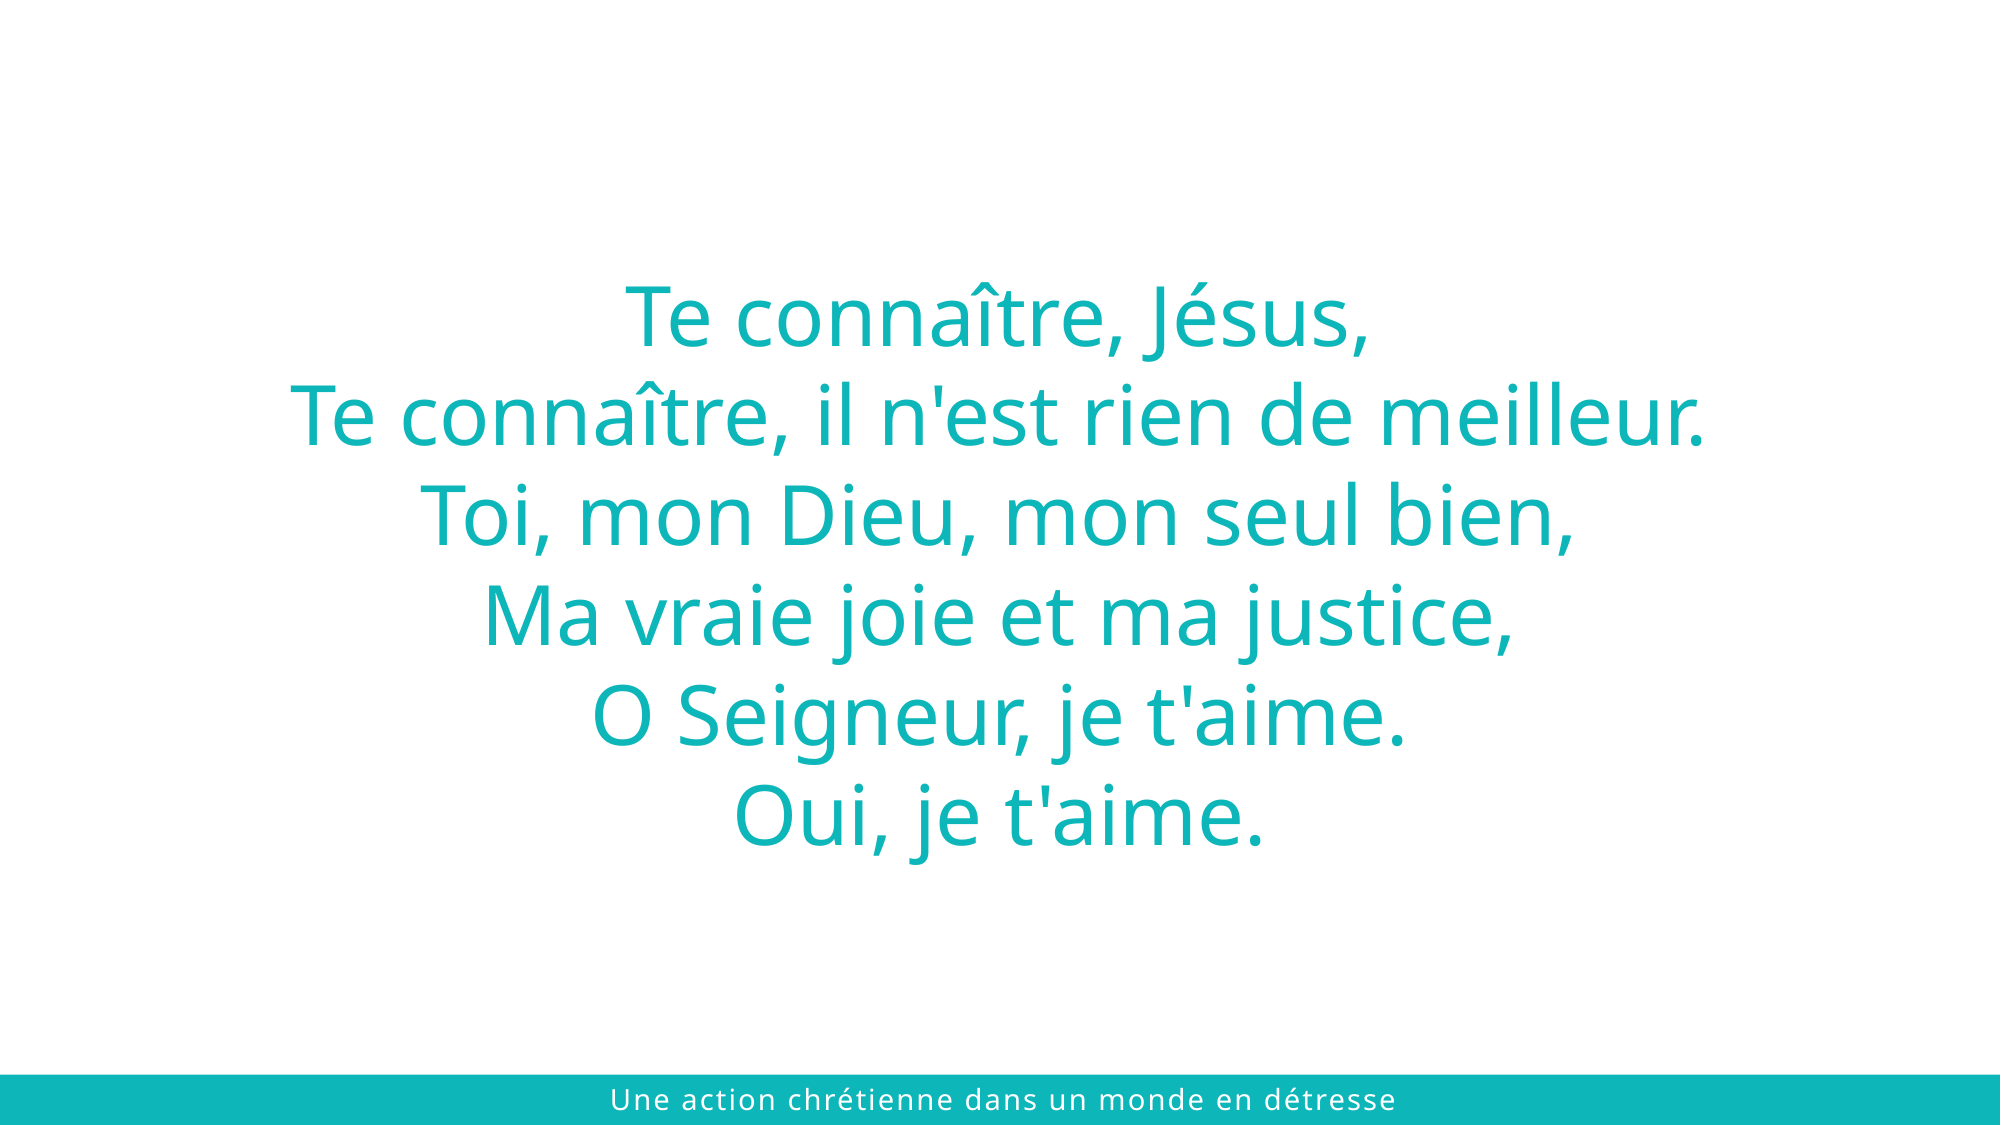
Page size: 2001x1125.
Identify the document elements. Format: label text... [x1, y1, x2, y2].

text_box [0, 1072, 2000, 1125]
text_box Une action chrétienne dans un monde en détresse [49, 1073, 1958, 1124]
text_box Te connaître, Jésus, Te connaître, il n'est rien de meilleur. Toi, mon Dieu, mon seul bien, Ma vraie joie et ma justice, O Seigneur, je t'aime. Oui, je t'aime. [117, 256, 1882, 869]
